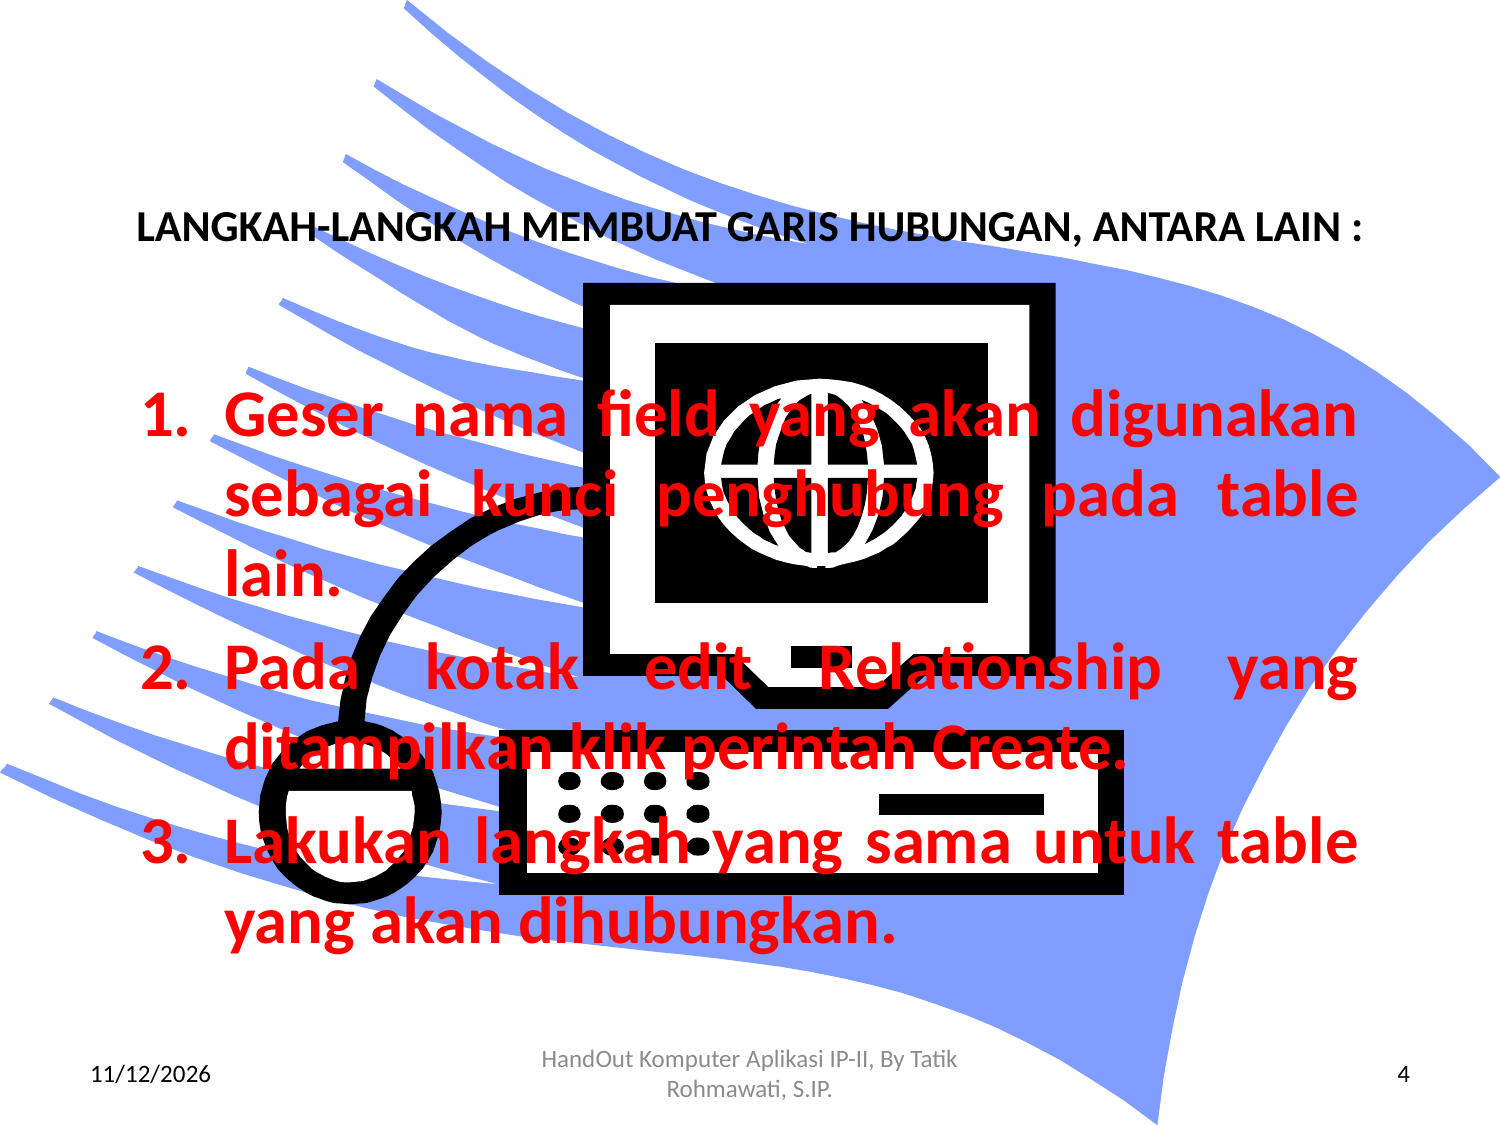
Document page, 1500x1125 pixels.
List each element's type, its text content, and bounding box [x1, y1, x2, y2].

slide_number 4 [1074, 1042, 1425, 1103]
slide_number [75, 1042, 425, 1103]
footer HandOut Komputer Aplikasi IP-II, By Tatik Rohmawati, S.IP. [512, 1042, 988, 1103]
subtitle Geser nama field yang akan digunakan sebagai kunci penghubung pada table lain. Pada kotak edit Relationship yang ditampilkan klik perintah Create. Lakukan langkah yang sama untuk table yang akan dihubungkan. [125, 362, 1375, 1000]
title LANGKAH-LANGKAH MEMBUAT GARIS HUBUNGAN, ANTARA LAIN : [112, 187, 1388, 313]
